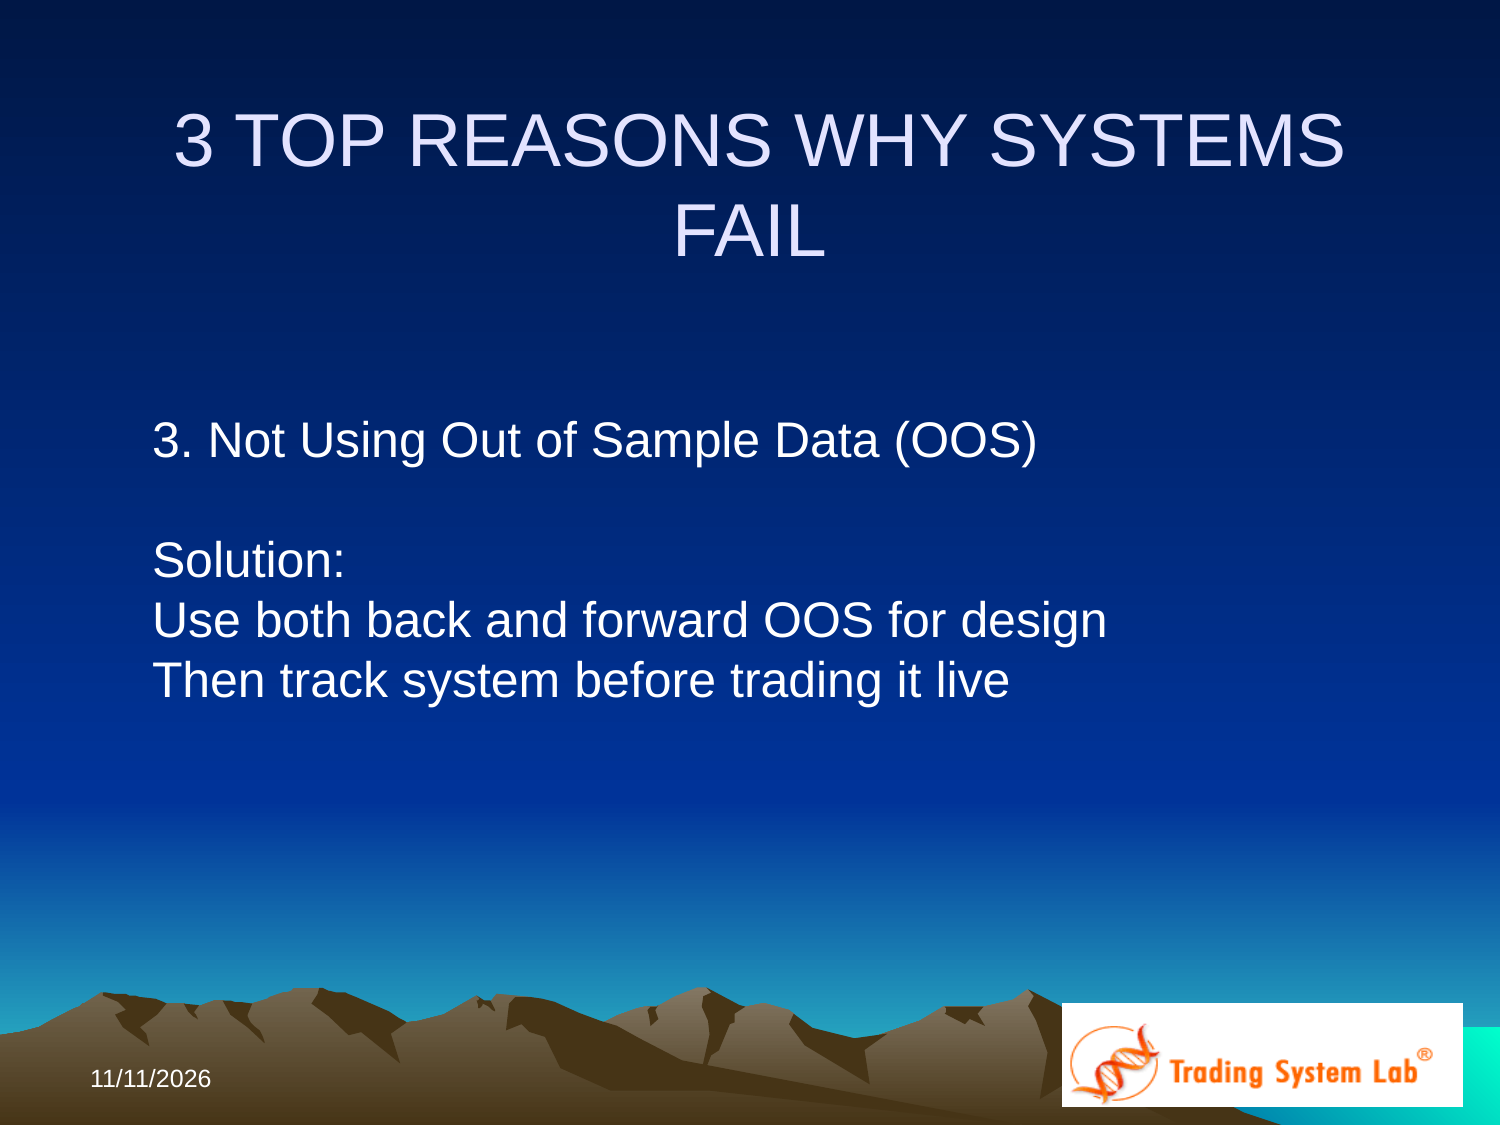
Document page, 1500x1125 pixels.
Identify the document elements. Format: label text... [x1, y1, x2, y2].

picture [1062, 1003, 1463, 1107]
title 3 TOP REASONS WHY SYSTEMS FAIL [74, 87, 1426, 276]
text_box 3. Not Using Out of Sample Data (OOS) Solution: Use both back and forward OOS for design Then track system before trading it live [137, 399, 1338, 855]
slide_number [74, 1024, 426, 1101]
